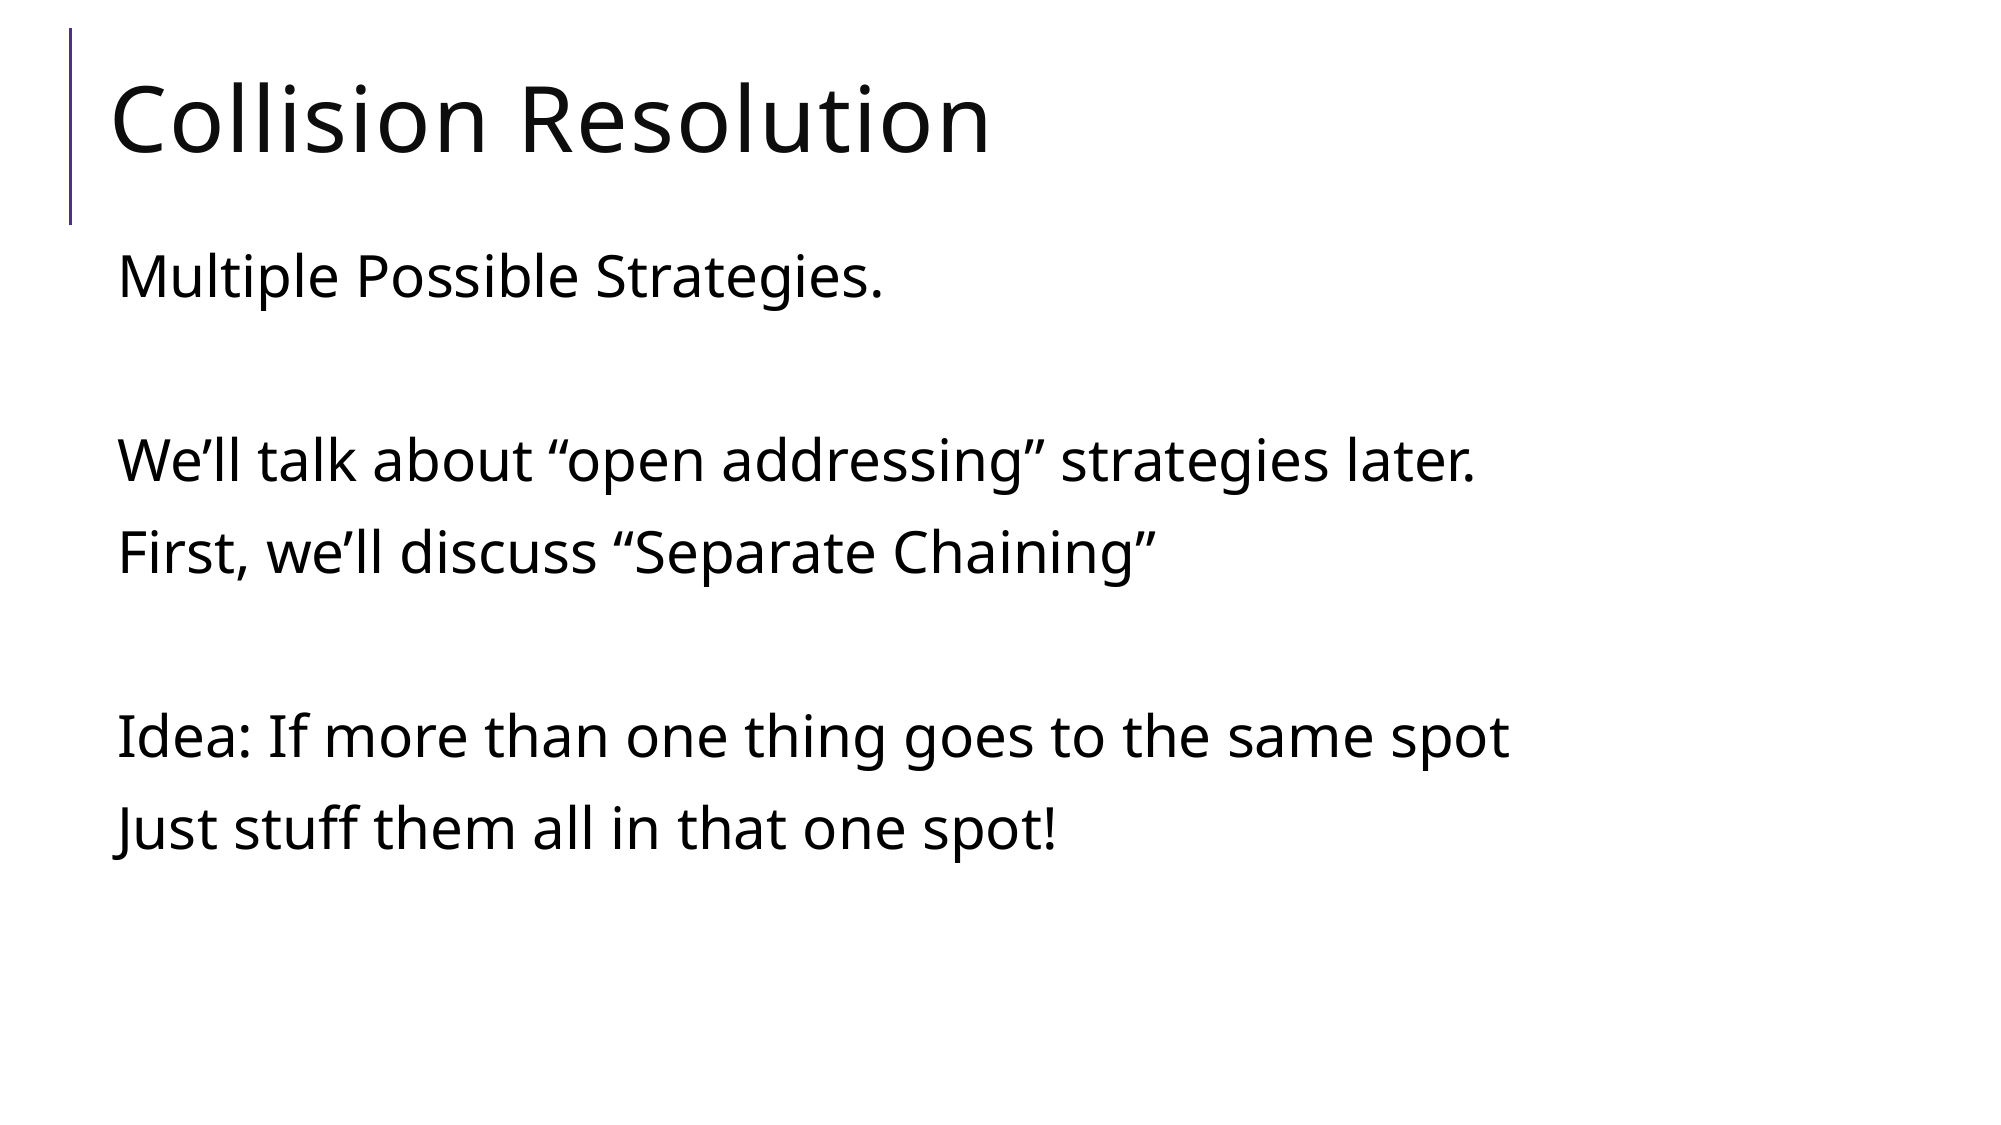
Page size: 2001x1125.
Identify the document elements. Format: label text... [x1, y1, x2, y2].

list Multiple Possible Strategies. We’ll talk about “open addressing” strategies later. First, we’ll discuss “Separate Chaining” Idea: If more than one thing goes to the same spot Just stuff them all in that one spot! [94, 240, 1930, 1035]
title Collision Resolution [94, 43, 1930, 210]
